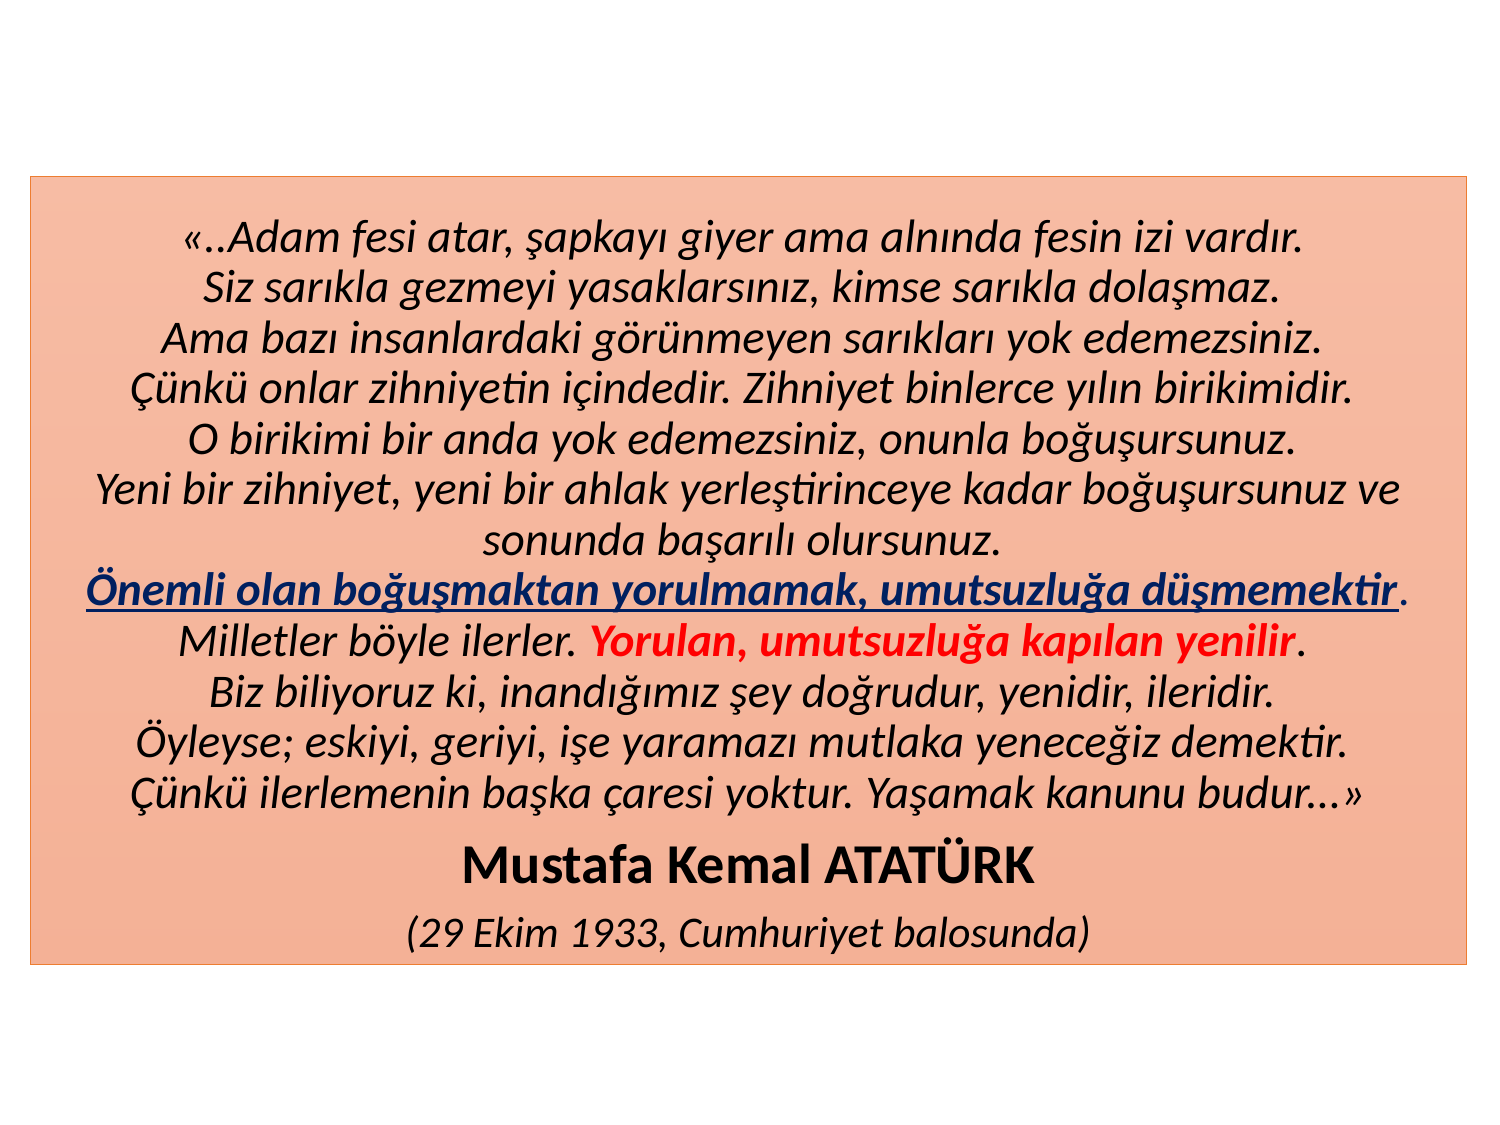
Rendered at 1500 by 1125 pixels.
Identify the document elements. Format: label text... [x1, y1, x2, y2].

title «..Adam fesi atar, şapkayı giyer ama alnında fesin izi vardır. Siz sarıkla gezmeyi yasaklarsınız, kimse sarıkla dolaşmaz. Ama bazı insanlardaki görünmeyen sarıkları yok edemezsiniz. Çünkü onlar zihniyetin içindedir. Zihniyet binlerce yılın birikimidir. O birikimi bir anda yok edemezsiniz, onunla boğuşursunuz. Yeni bir zihniyet, yeni bir ahlak yerleştirinceye kadar boğuşursunuz ve sonunda başarılı olursunuz. Önemli olan boğuşmaktan yorulmamak, umutsuzluğa düşmemektir. Milletler böyle ilerler. Yorulan, umutsuzluğa kapılan yenilir. Biz biliyoruz ki, inandığımız şey doğrudur, yenidir, ileridir. Öyleyse; eskiyi, geriyi, işe yaramazı mutlaka yeneceğiz demektir. Çünkü ilerlemenin başka çaresi yoktur. Yaşamak kanunu budur...» Mustafa Kemal ATATÜRK (29 Ekim 1933, Cumhuriyet balosunda) [30, 176, 1467, 965]
